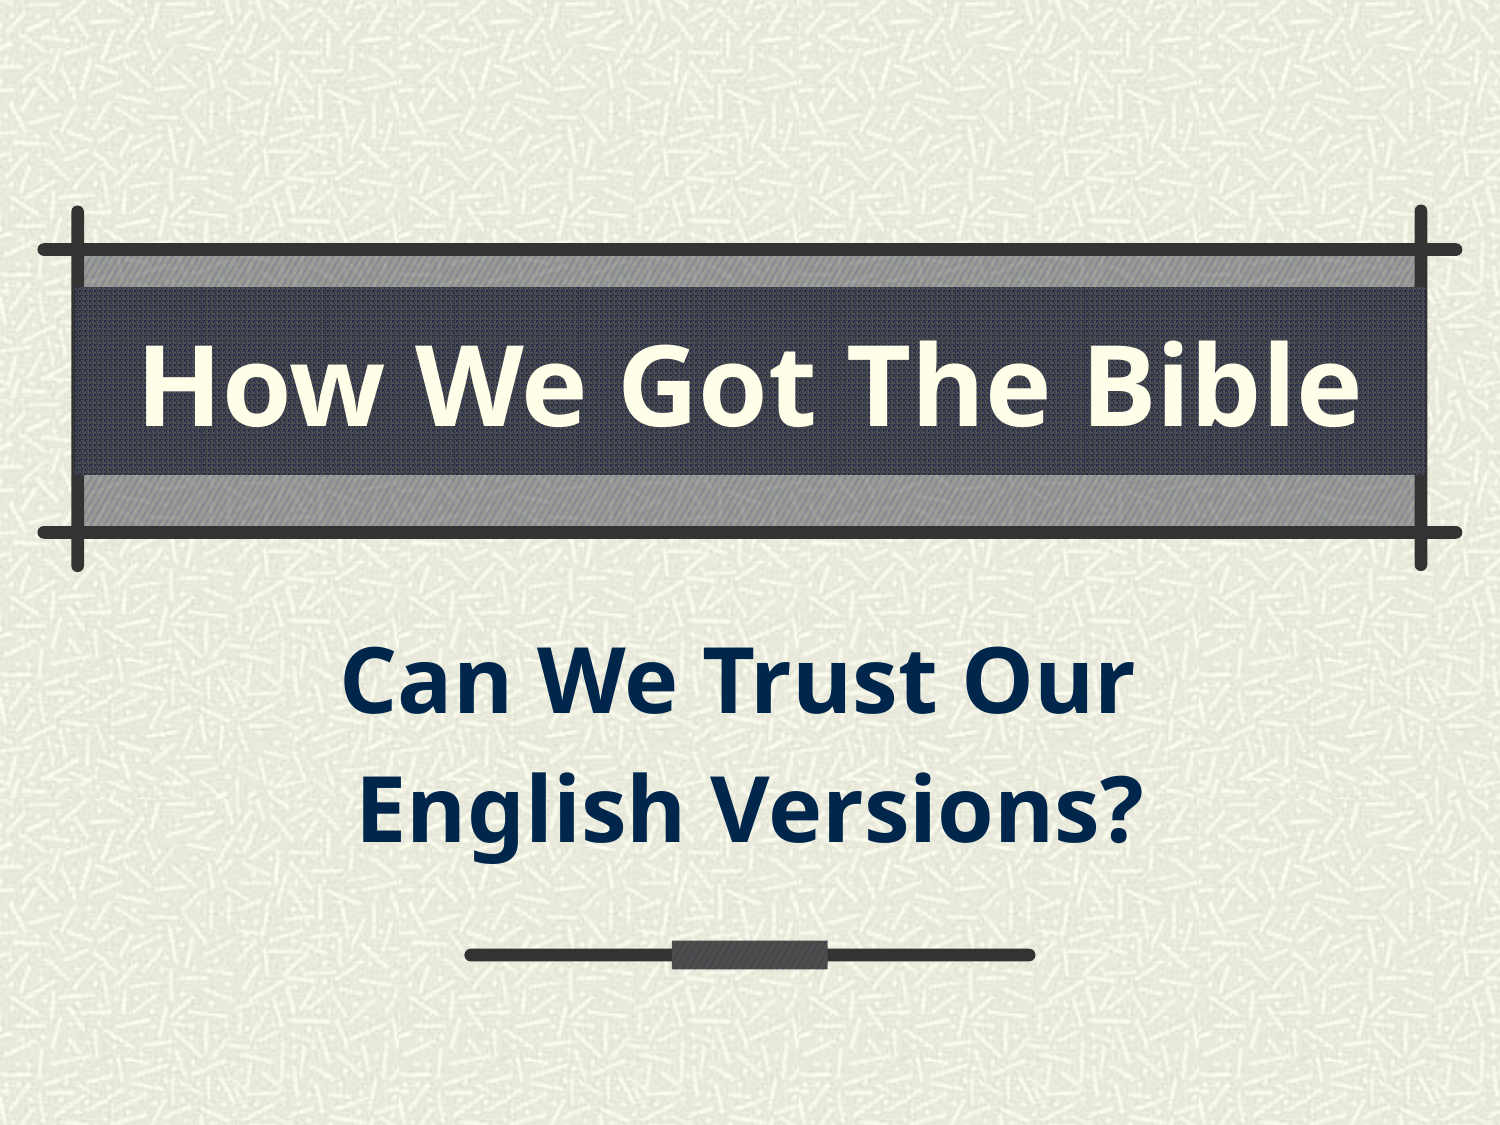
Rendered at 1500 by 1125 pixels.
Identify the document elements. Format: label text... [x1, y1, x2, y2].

title How We Got The Bible [75, 287, 1425, 475]
subtitle Can We Trust Our English Versions? [225, 614, 1275, 903]
picture [0, 0, 1500, 1125]
